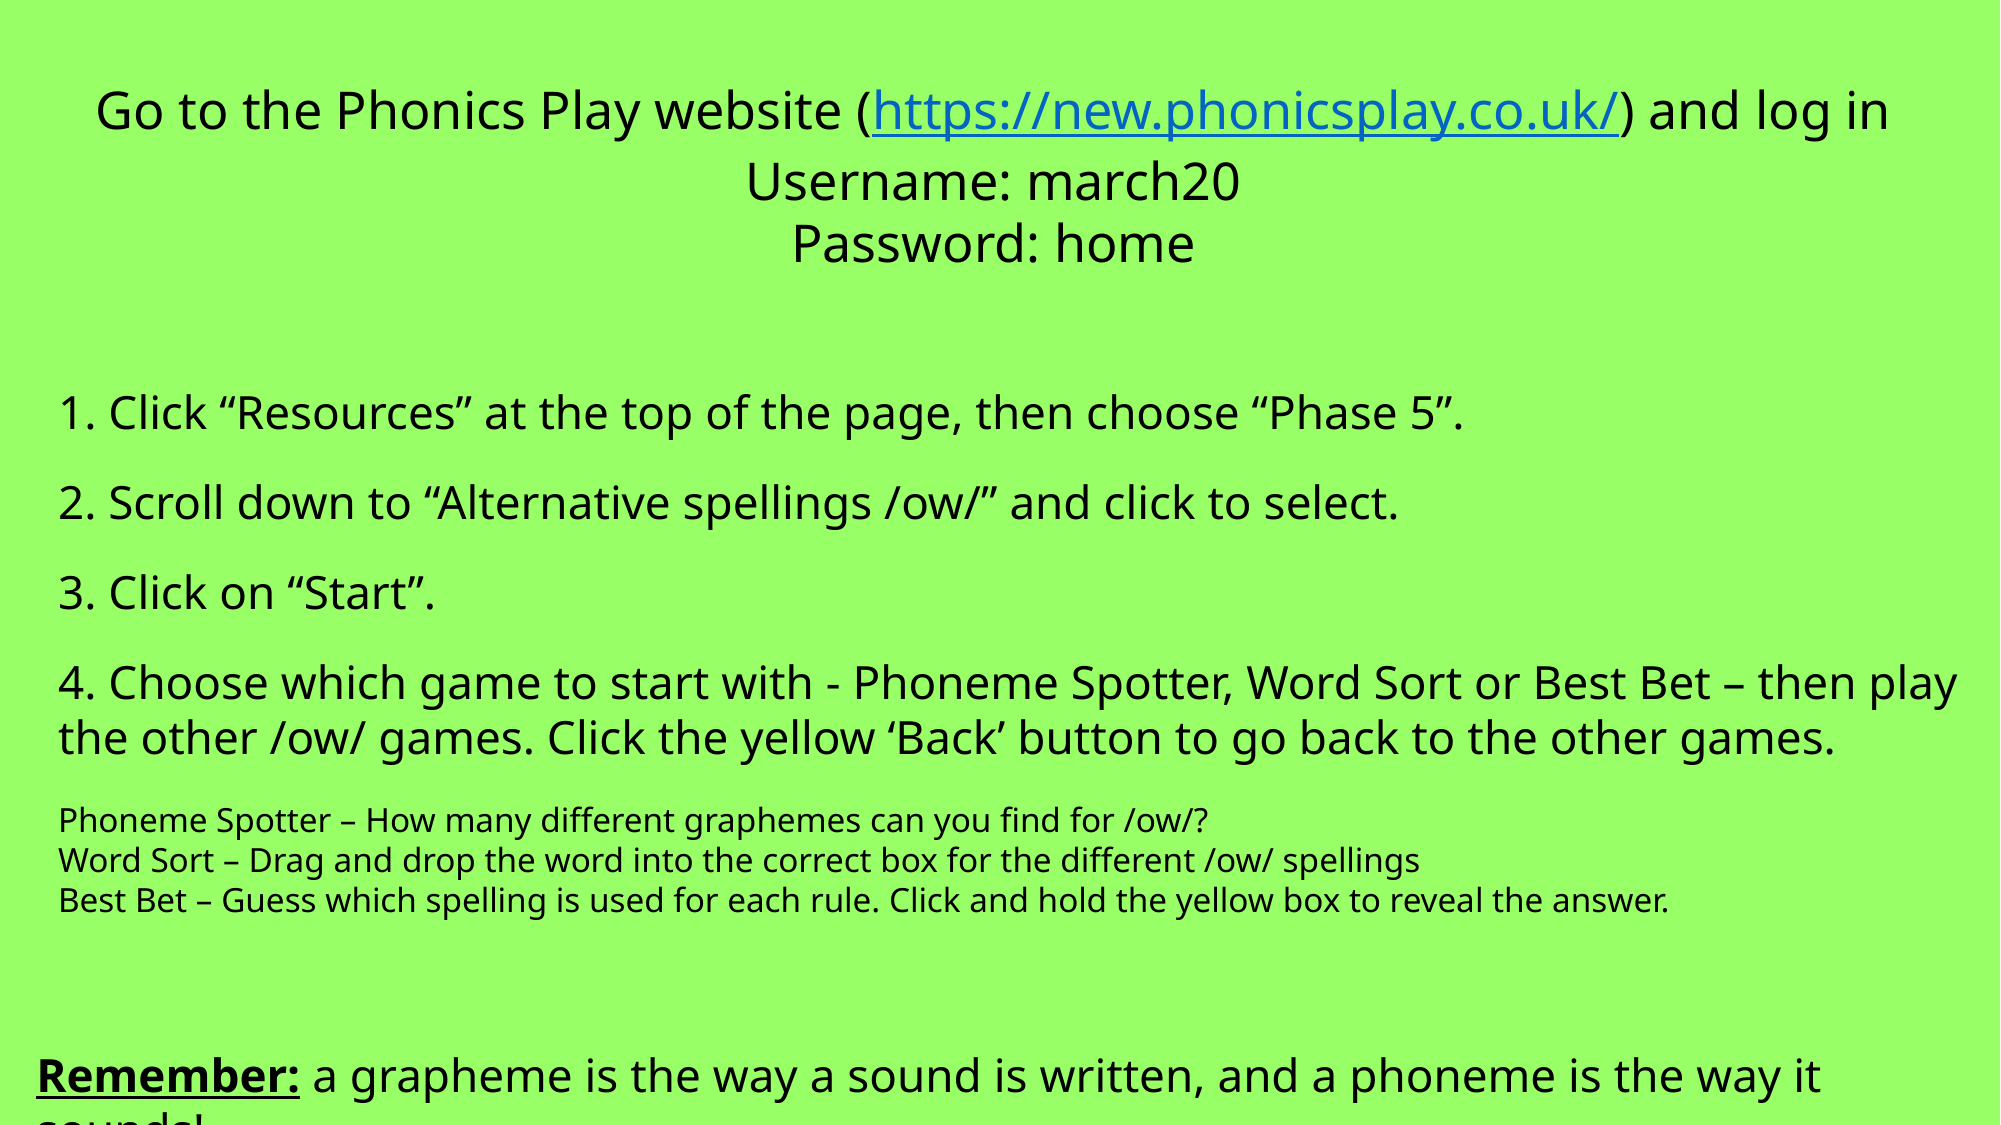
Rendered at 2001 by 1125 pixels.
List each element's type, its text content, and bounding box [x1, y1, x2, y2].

text_box Go to the Phonics Play website (https://new.phonicsplay.co.uk/) and log in Username: march20 Password: home [43, 70, 1944, 281]
text_box 1. Click “Resources” at the top of the page, then choose “Phase 5”. 2. Scroll down to “Alternative spellings /ow/” and click to select. 3. Click on “Start”. 4. Choose which game to start with - Phoneme Spotter, Word Sort or Best Bet – then play the other /ow/ games. Click the yellow ‘Back’ button to go back to the other games. Phoneme Spotter – How many different graphemes can you find for /ow/? Word Sort – Drag and drop the word into the correct box for the different /ow/ spellings Best Bet – Guess which spelling is used for each rule. Click and hold the yellow box to reveal the answer. [43, 376, 1987, 927]
text_box Remember: a grapheme is the way a sound is written, and a phoneme is the way it sounds! [21, 1039, 1966, 1125]
